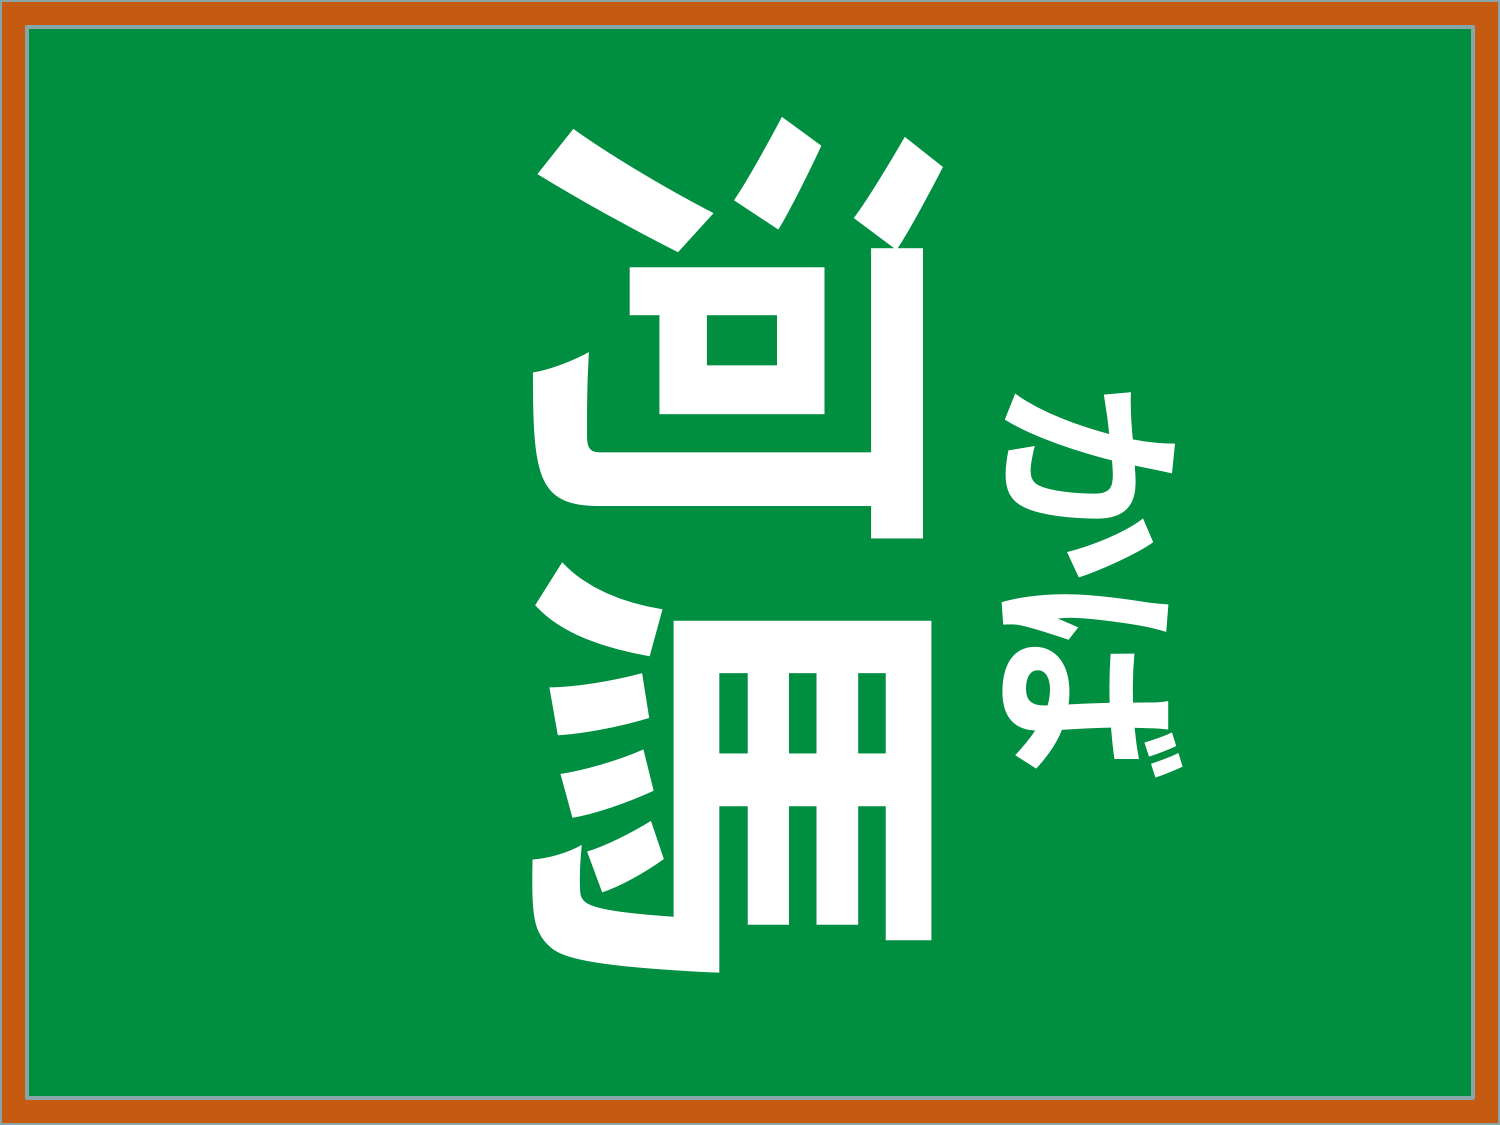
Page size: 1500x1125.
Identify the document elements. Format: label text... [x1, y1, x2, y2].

text_box 河馬 [419, 82, 1081, 1024]
text_box かば [949, 375, 1223, 788]
